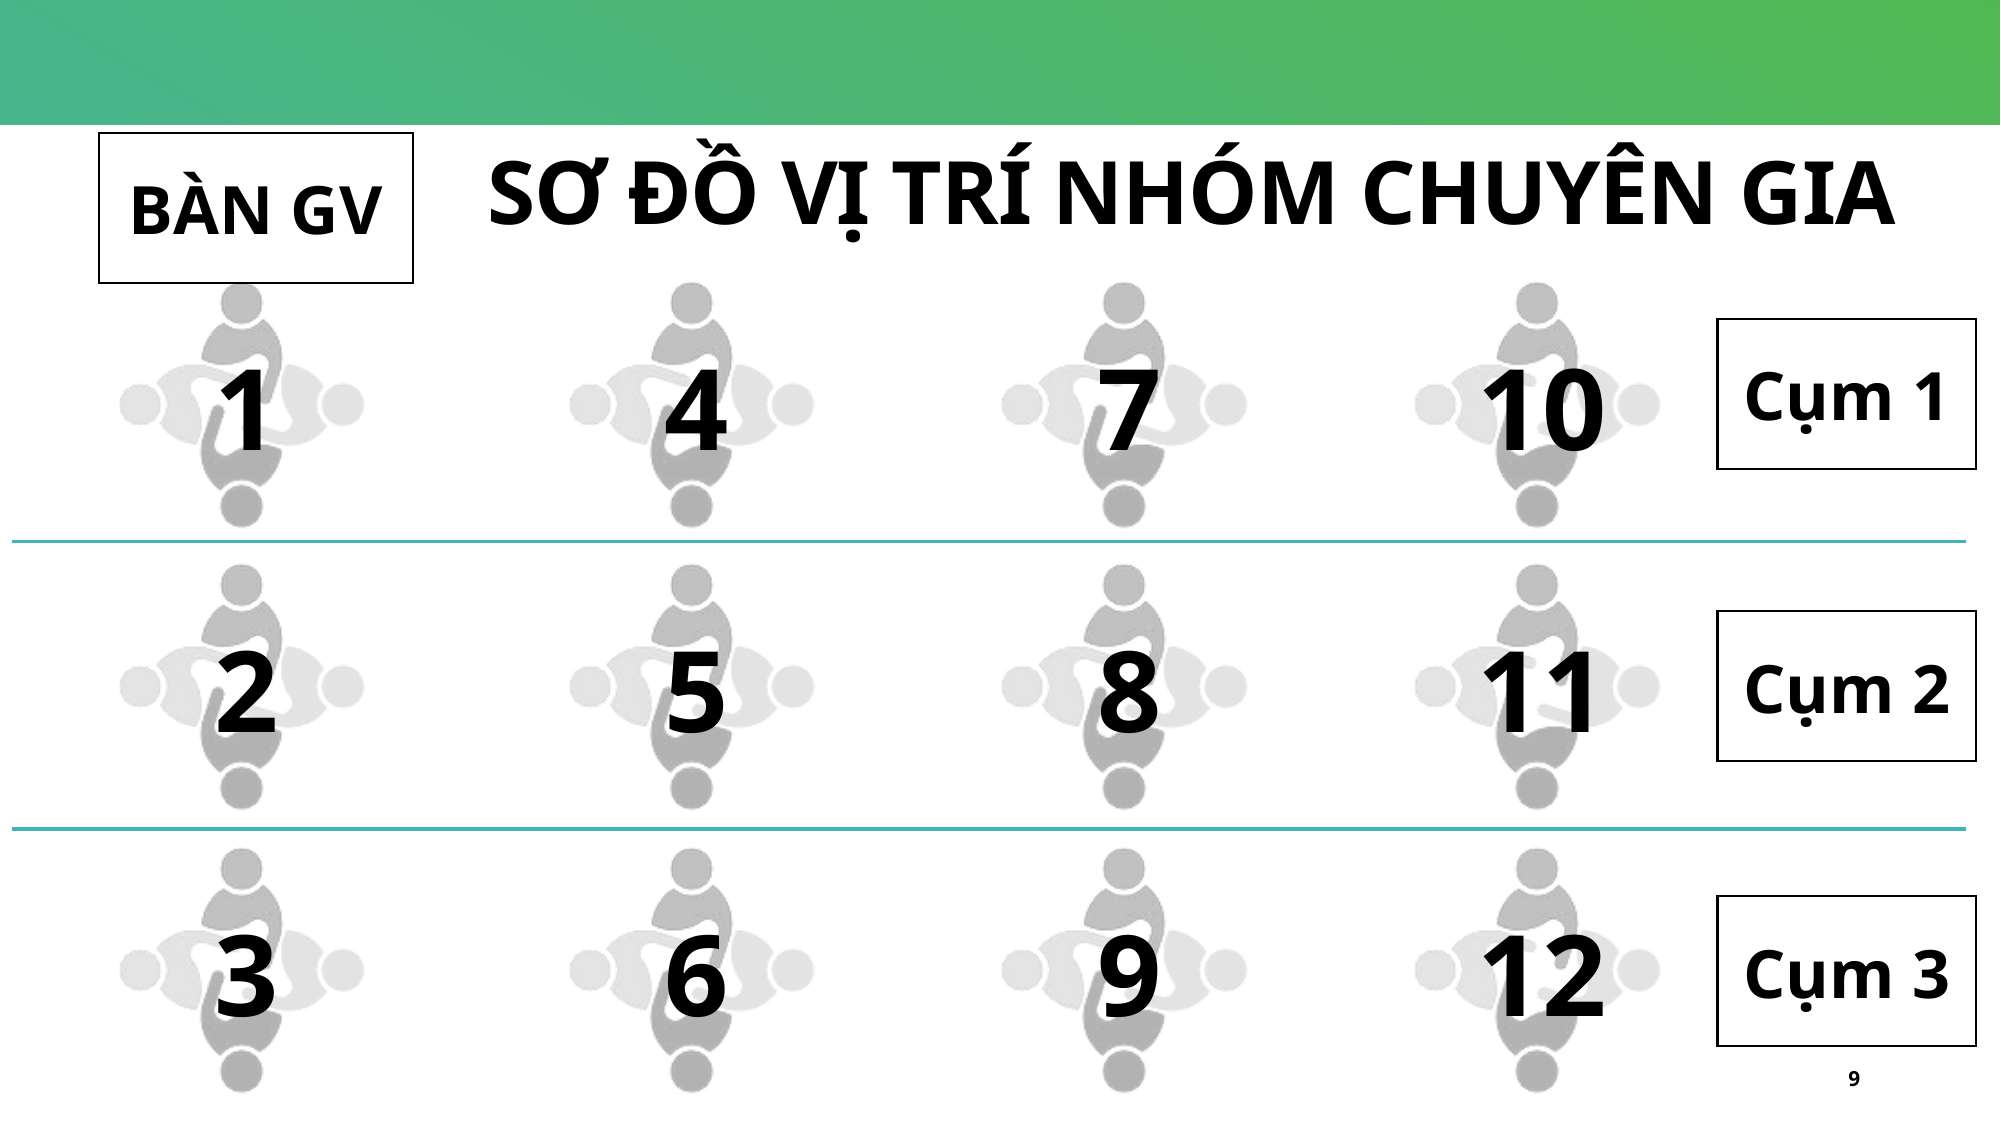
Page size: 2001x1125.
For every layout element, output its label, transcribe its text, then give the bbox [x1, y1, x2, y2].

title SƠ ĐỒ VỊ TRÍ NHÓM CHUYÊN GIA [377, 136, 2000, 355]
text_box 10 [1412, 268, 1672, 540]
text_box 12 [1412, 834, 1672, 1109]
text_box 2 [116, 551, 377, 825]
text_box 4 [566, 268, 827, 540]
text_box 6 [566, 834, 827, 1109]
text_box BÀN GV [98, 132, 414, 284]
text_box 5 [566, 551, 827, 825]
text_box Cụm 3 [1716, 895, 1977, 1047]
text_box 11 [1412, 551, 1672, 825]
text_box 1 [116, 284, 377, 540]
text_box 9 [999, 834, 1260, 1109]
text_box Cụm 1 [1716, 318, 1977, 470]
text_box 7 [999, 268, 1260, 540]
slide_number 9 [1788, 1050, 1875, 1110]
text_box 3 [116, 834, 377, 1109]
text_box 8 [999, 551, 1260, 825]
text_box Cụm 2 [1716, 610, 1977, 762]
